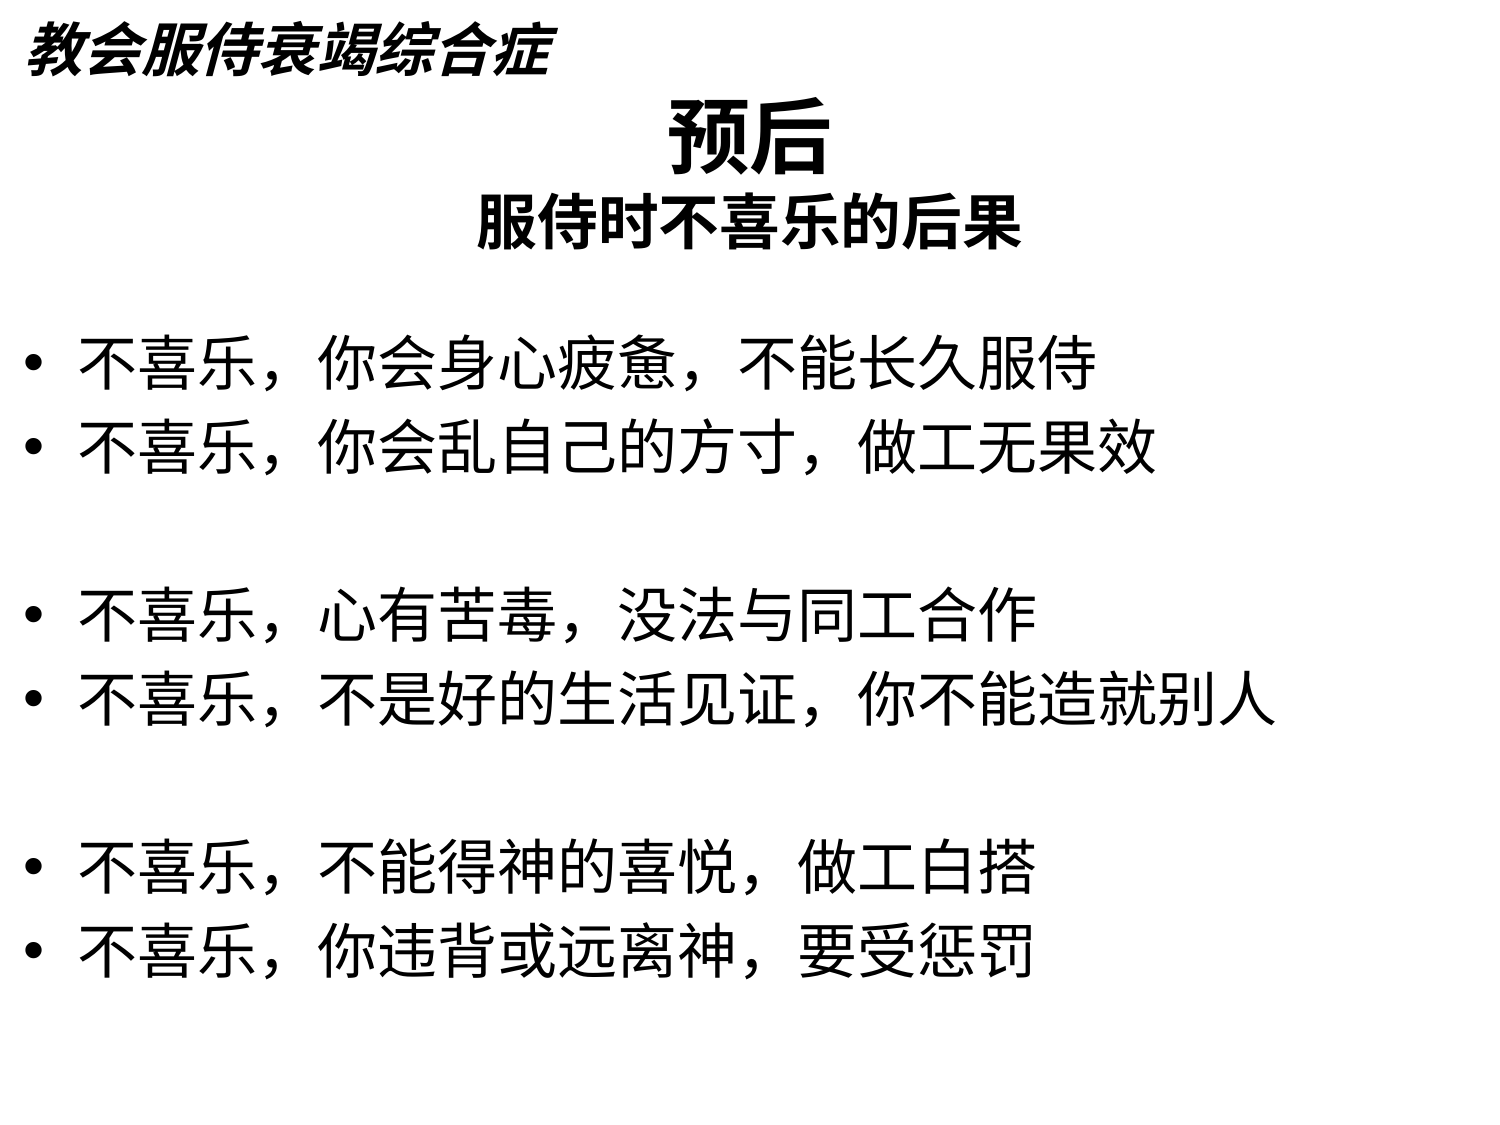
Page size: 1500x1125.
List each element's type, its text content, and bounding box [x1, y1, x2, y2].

list 不喜乐，你会身心疲惫，不能长久服侍 不喜乐，你会乱自己的方寸，做工无果效 不喜乐，心有苦毒，没法与同工合作 不喜乐，不是好的生活见证，你不能造就别人 不喜乐，不能得神的喜悦，做工白搭 不喜乐，你违背或远离神，要受惩罚 [8, 318, 1359, 1004]
title 预后 服侍时不喜乐的后果 [75, 77, 1425, 265]
text_box 教会服侍衰竭综合症 [10, 5, 565, 91]
